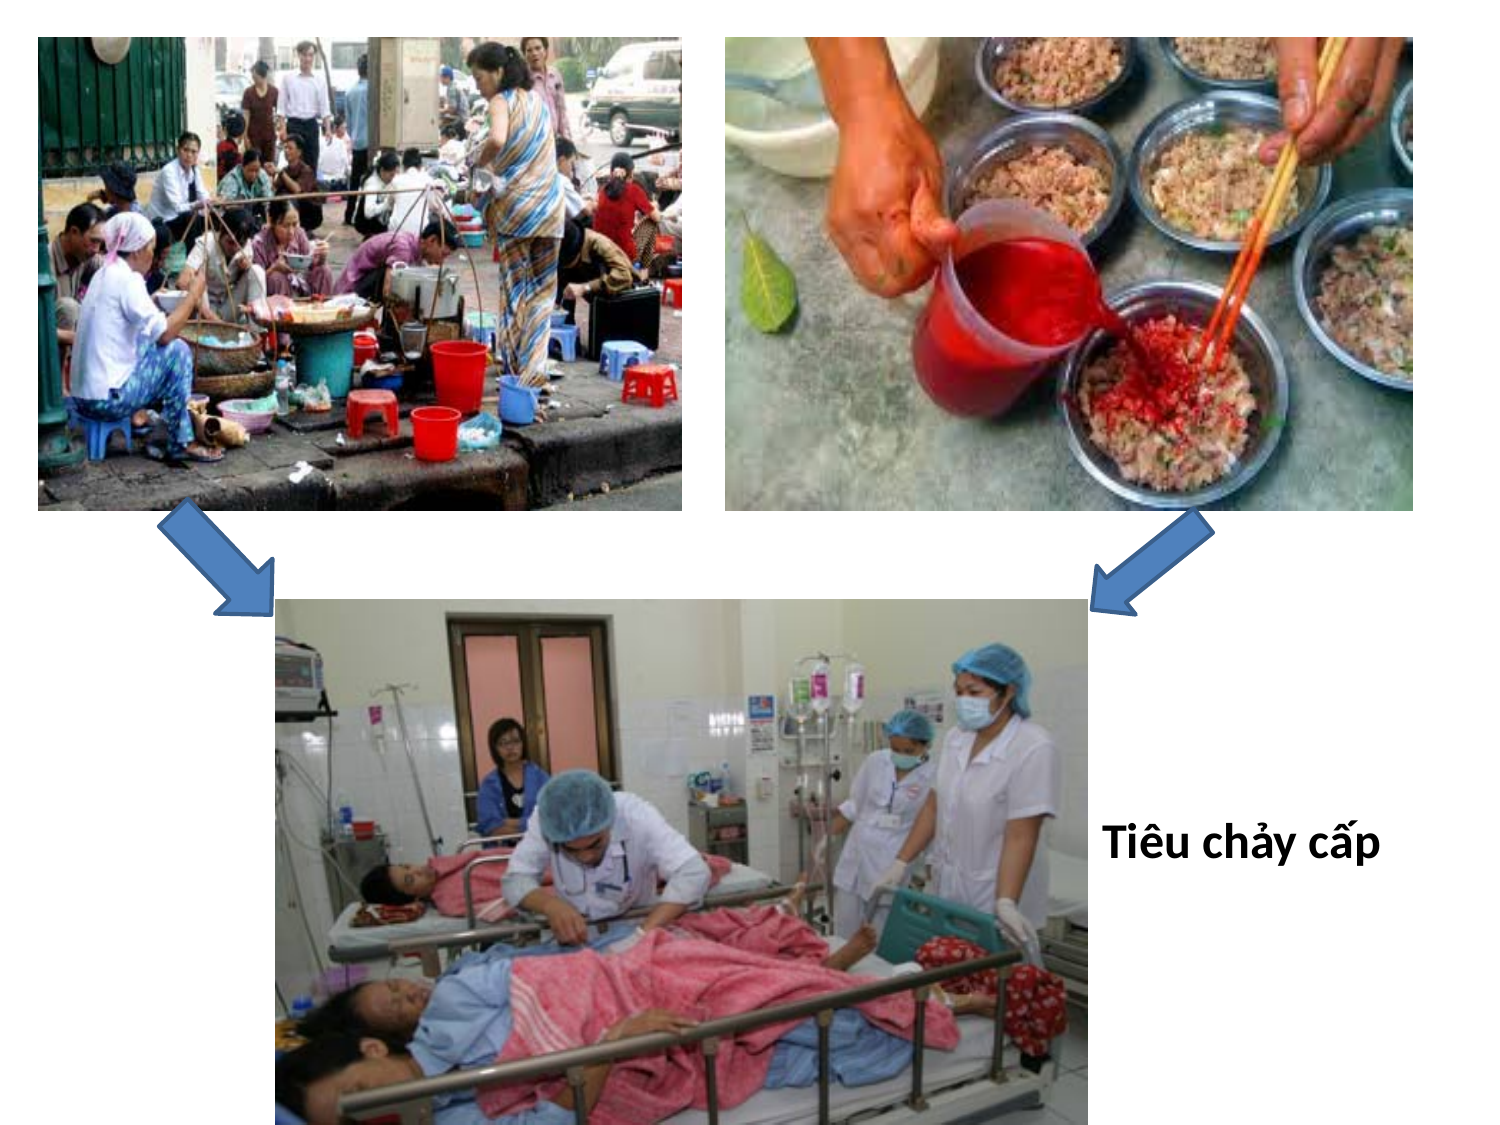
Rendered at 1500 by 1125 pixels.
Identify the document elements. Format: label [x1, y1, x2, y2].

text_box [1090, 520, 1216, 598]
picture [38, 37, 682, 512]
text_box [156, 520, 275, 617]
picture [724, 37, 1413, 512]
text_box [274, 599, 1413, 1125]
